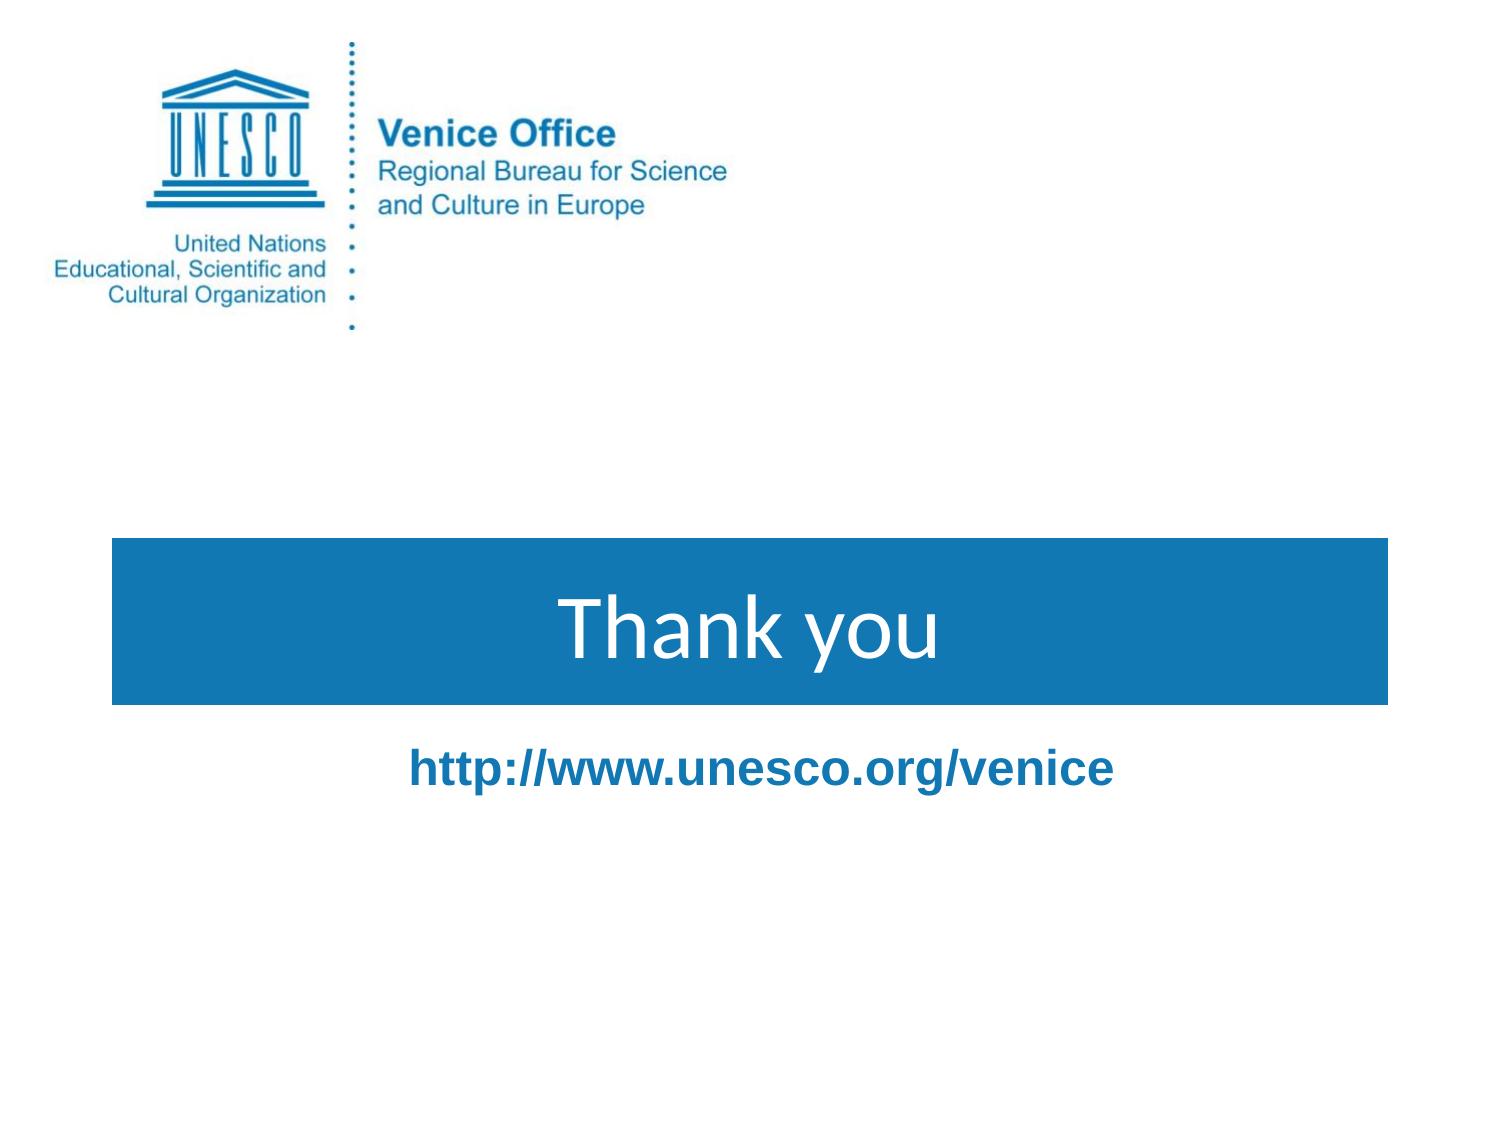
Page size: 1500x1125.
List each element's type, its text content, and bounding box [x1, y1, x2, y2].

picture [29, 42, 801, 330]
subtitle http://www.unesco.org/venice [159, 727, 1365, 823]
title Thank you [112, 538, 1388, 705]
